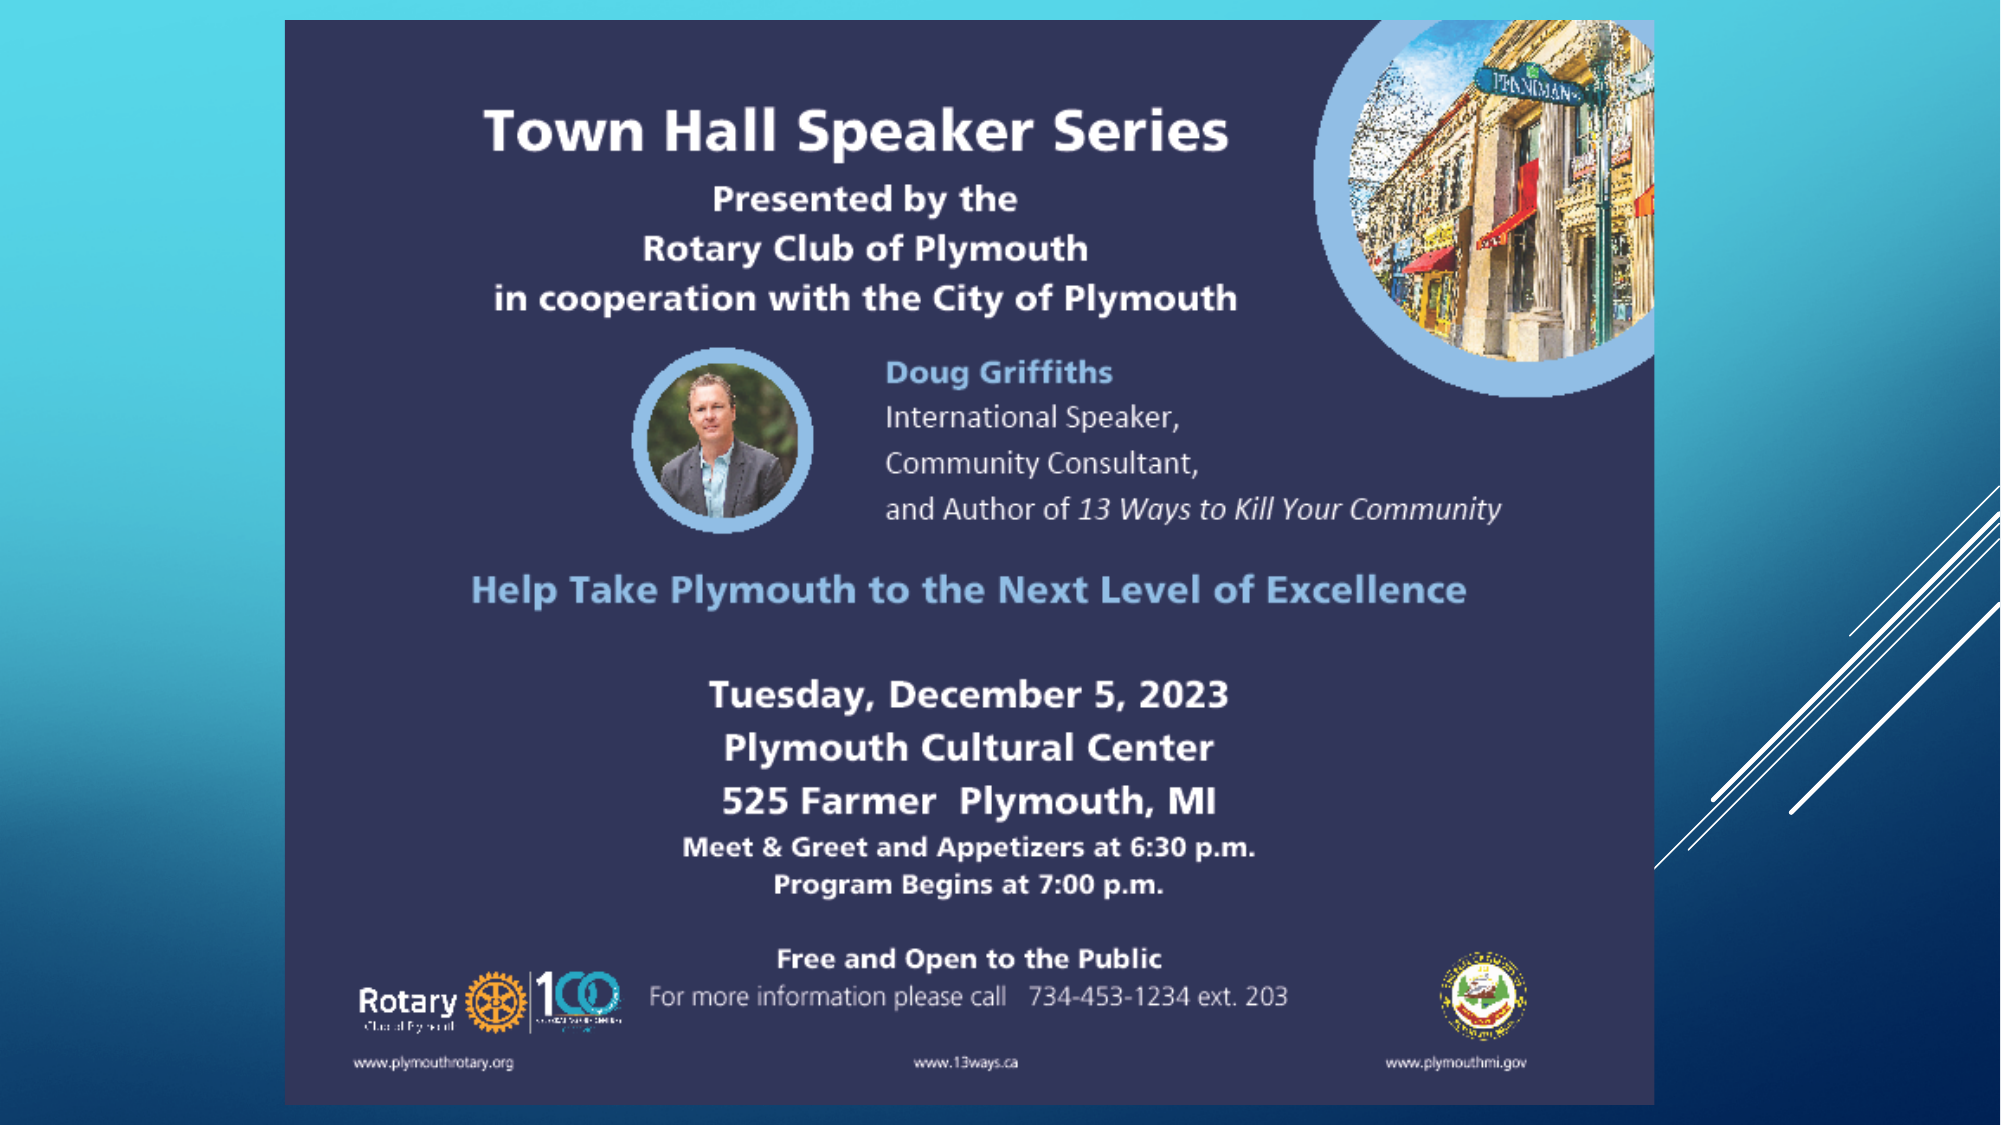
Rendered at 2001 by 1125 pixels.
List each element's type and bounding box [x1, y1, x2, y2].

text_box [284, 20, 1655, 1105]
